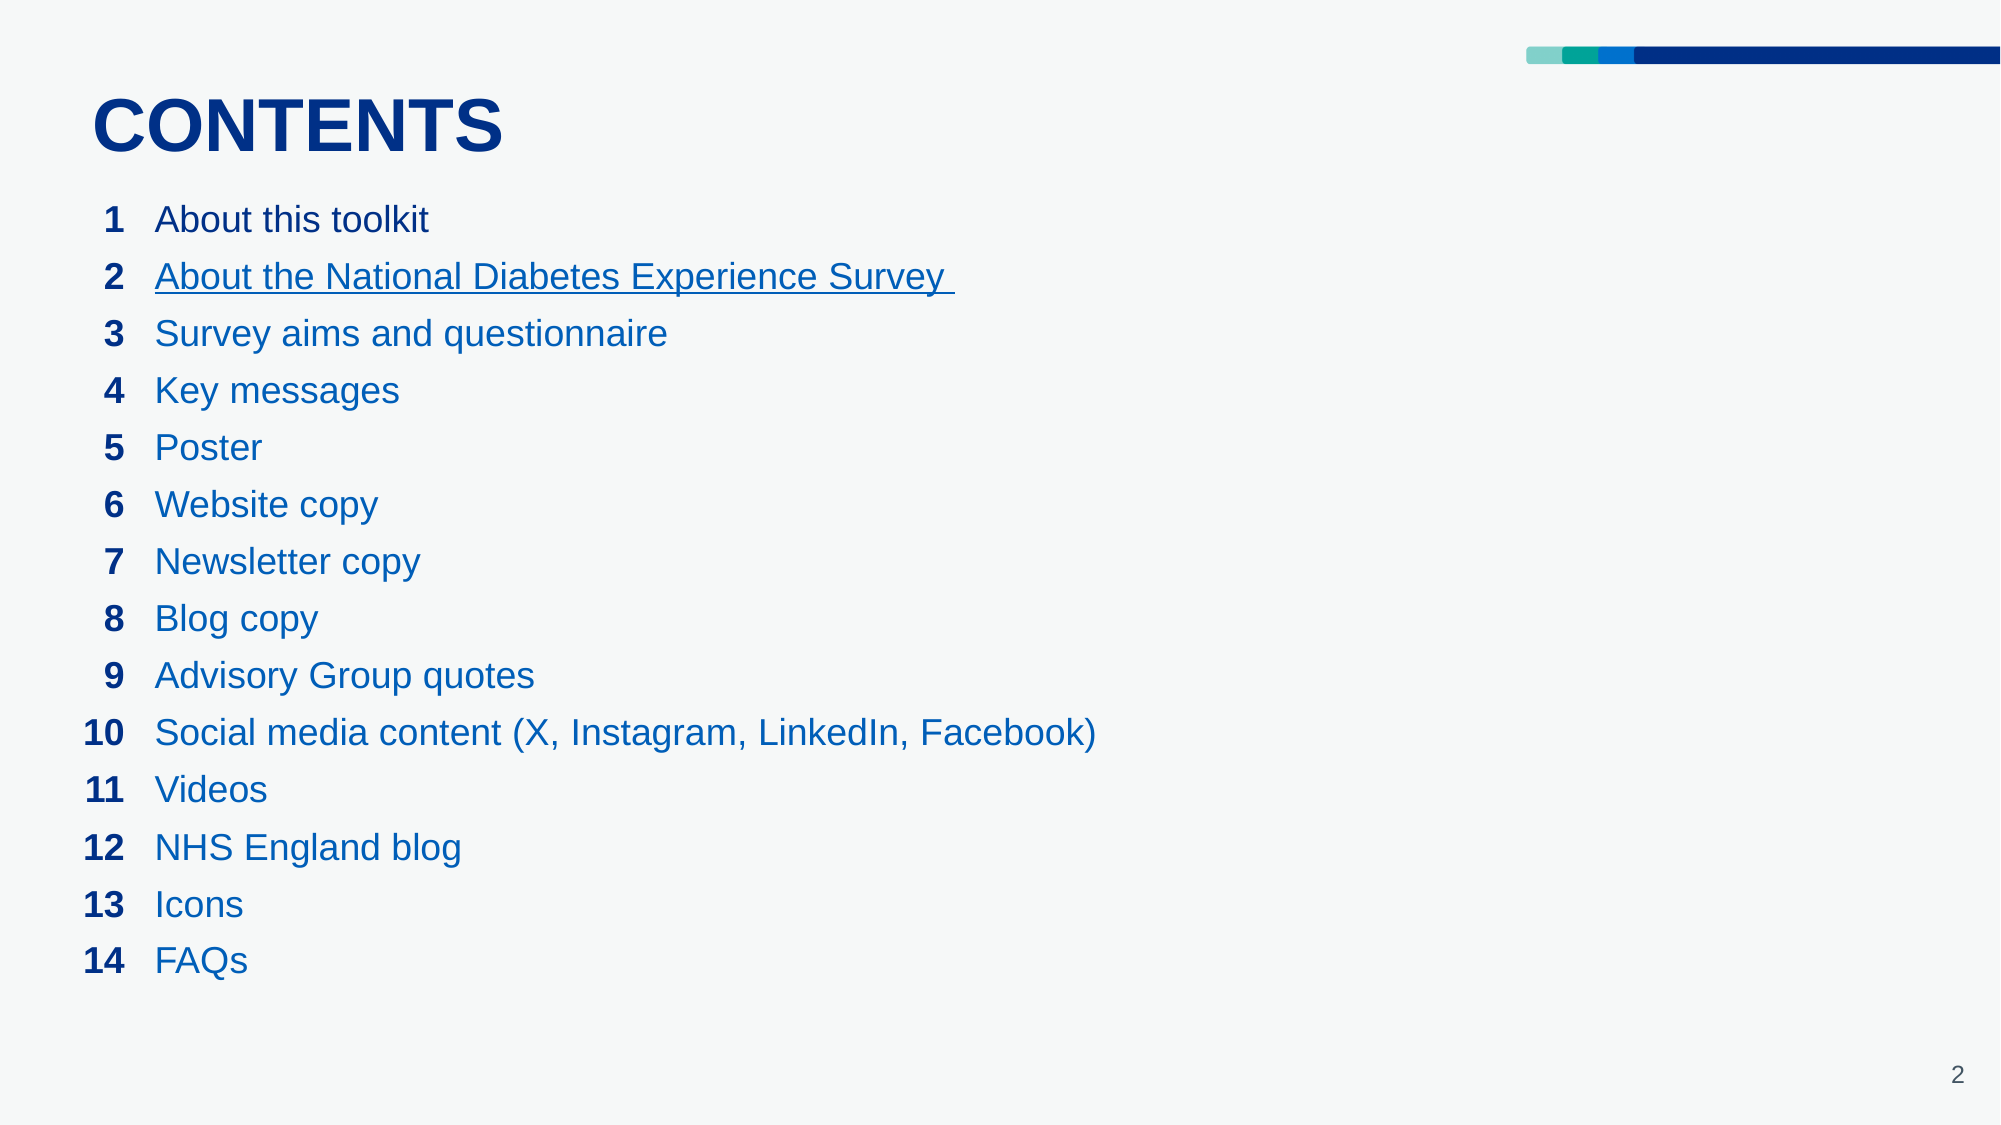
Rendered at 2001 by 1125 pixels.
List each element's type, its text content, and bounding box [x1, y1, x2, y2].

table_cell 7 [37, 533, 140, 590]
table_cell Videos [140, 761, 1848, 818]
table_cell About the National Diabetes Experience Survey [140, 248, 1848, 305]
table_cell 2 [37, 248, 140, 305]
table_cell 6 [37, 476, 140, 533]
table_cell 5 [37, 419, 140, 476]
table_cell Key messages [140, 362, 1848, 419]
table_cell 14 [37, 933, 140, 990]
table_cell Blog copy [140, 590, 1848, 647]
table_cell 4 [37, 362, 140, 419]
table_cell Social media content (X, Instagram, LinkedIn, Facebook) [140, 704, 1848, 761]
table_header 1 [37, 191, 140, 248]
table_cell 9 [37, 647, 140, 704]
table_cell Poster [140, 419, 1848, 476]
table_cell NHS England blog [140, 818, 1848, 875]
table_cell Newsletter copy [140, 533, 1848, 590]
table_cell Icons [140, 875, 1848, 933]
table_cell Survey aims and questionnaire [140, 305, 1848, 362]
table_cell 11 [37, 761, 140, 818]
table_header About this toolkit [140, 191, 1848, 248]
table_cell 8 [37, 590, 140, 647]
table_cell 10 [37, 704, 140, 761]
table_cell 12 [37, 818, 140, 875]
picture [1513, 41, 2001, 71]
table_cell 13 [37, 875, 140, 933]
title CONTENTS [92, 56, 1963, 199]
table_cell FAQs [140, 933, 1848, 990]
table_cell Website copy [140, 476, 1848, 533]
table_cell 3 [37, 305, 140, 362]
table_cell Advisory Group quotes [140, 647, 1848, 704]
